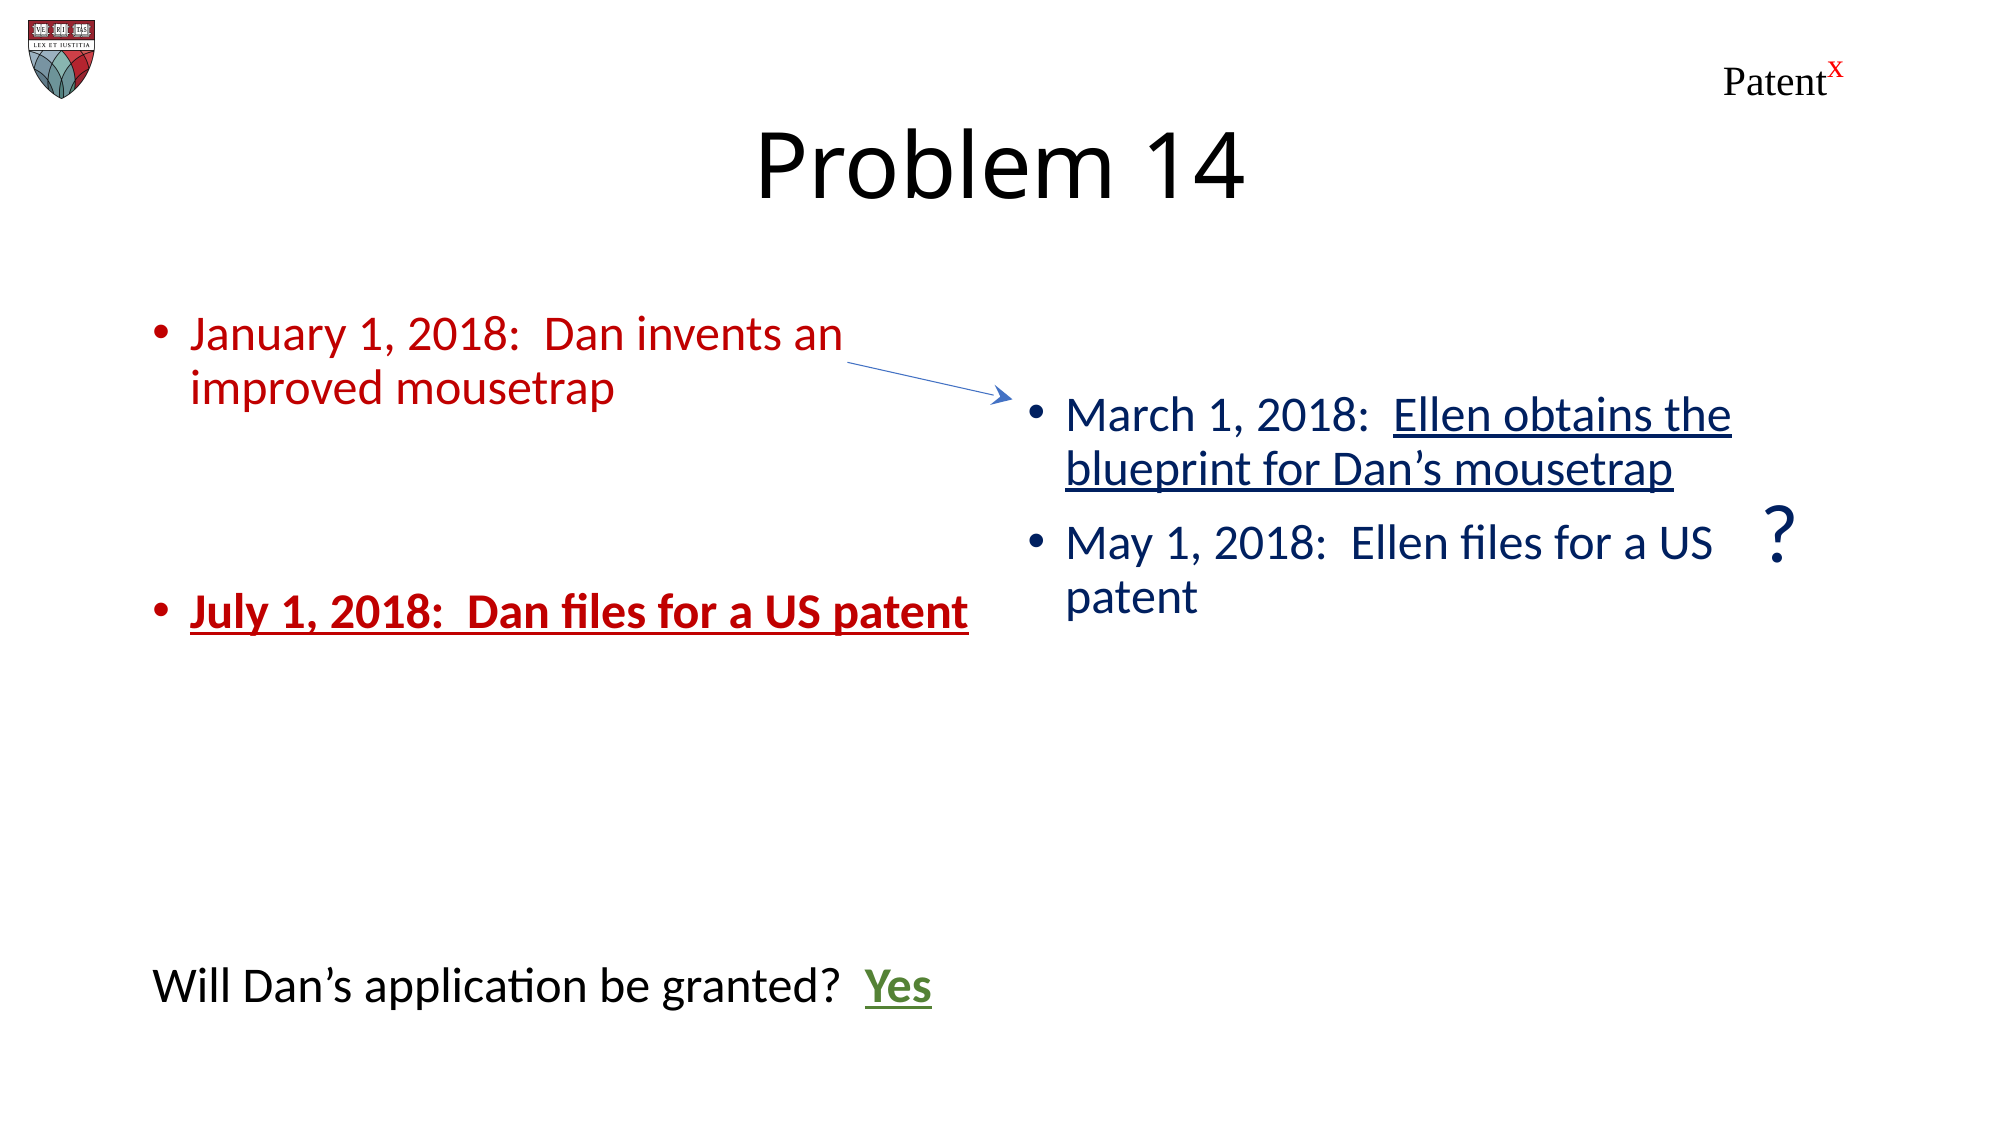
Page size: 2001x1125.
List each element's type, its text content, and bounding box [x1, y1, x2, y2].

text_box ? [1745, 472, 1835, 587]
list March 1, 2018: Ellen obtains the blueprint for Dan’s mousetrap May 1, 2018: Ellen files for a US patent [1012, 299, 1863, 1014]
list January 1, 2018: Dan invents an improved mousetrap July 1, 2018: Dan files for a US patent Will Dan’s application be granted? Yes [137, 299, 988, 1066]
picture [28, 20, 95, 99]
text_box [847, 362, 1013, 400]
title Problem 14 [137, 59, 1863, 278]
